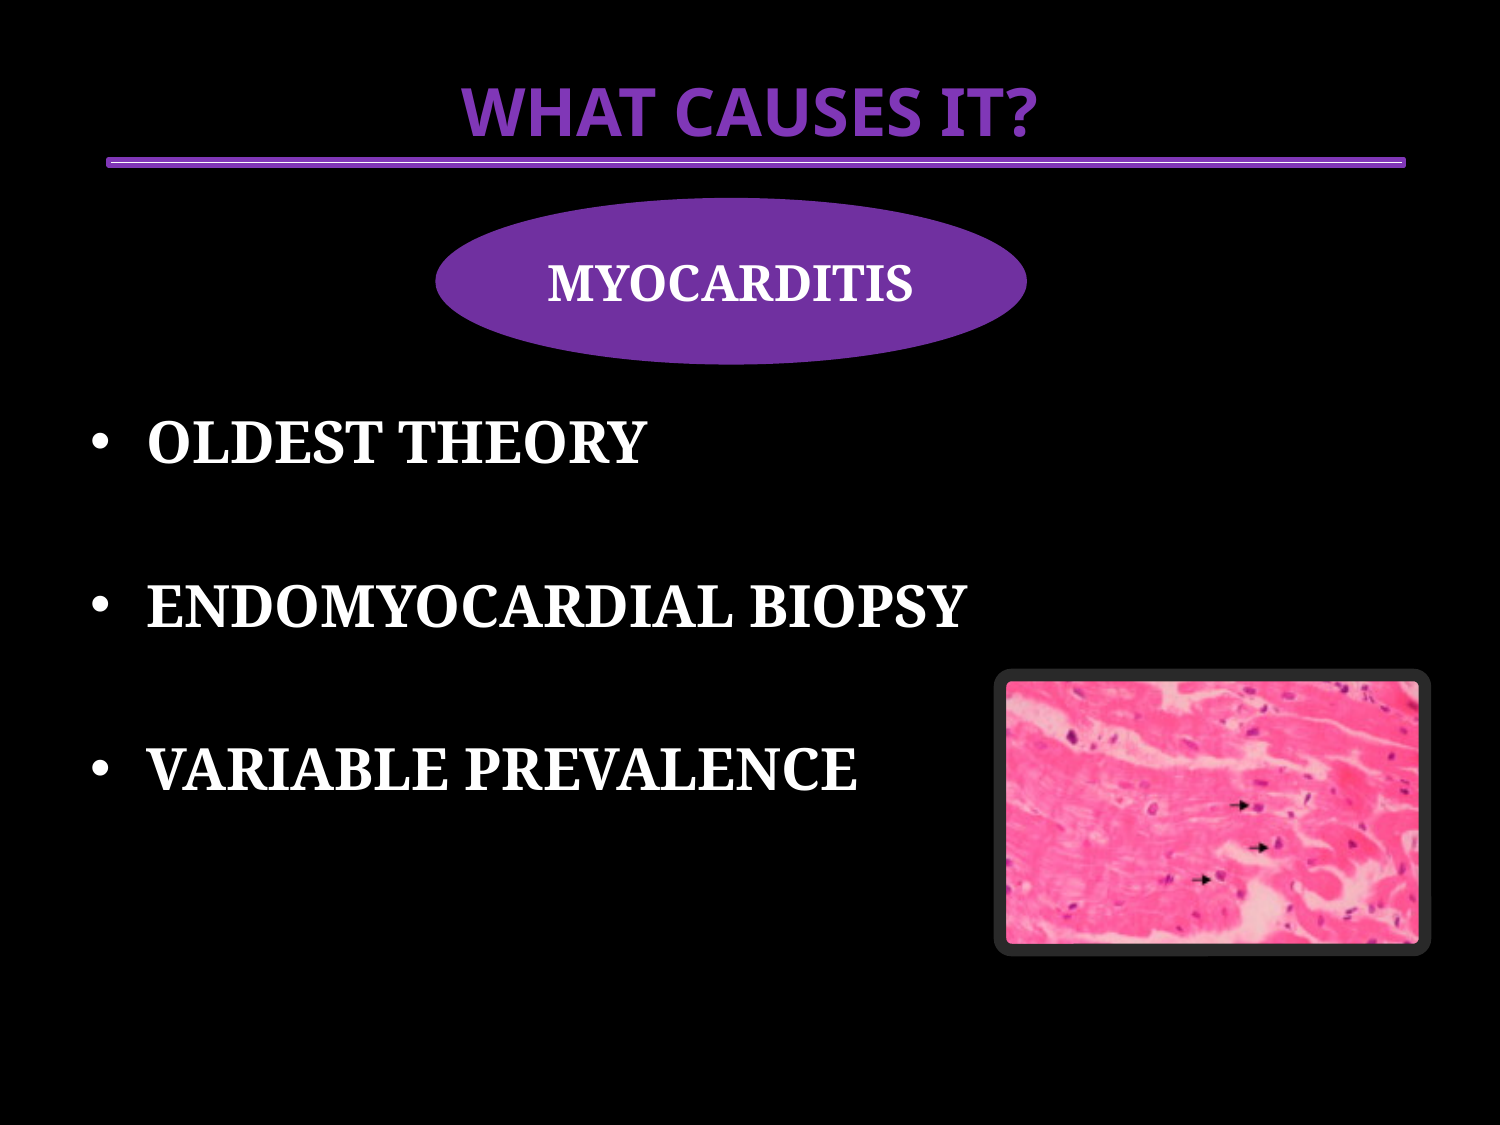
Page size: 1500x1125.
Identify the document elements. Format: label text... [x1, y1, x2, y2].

text_box [106, 157, 1406, 168]
title WHAT CAUSES IT? [75, 45, 1425, 175]
text_box MYOCARDITIS [435, 197, 1027, 365]
list OLDEST THEORY ENDOMYOCARDIAL BIOPSY VARIABLE PREVALENCE [75, 224, 1425, 1005]
picture [999, 674, 1426, 951]
